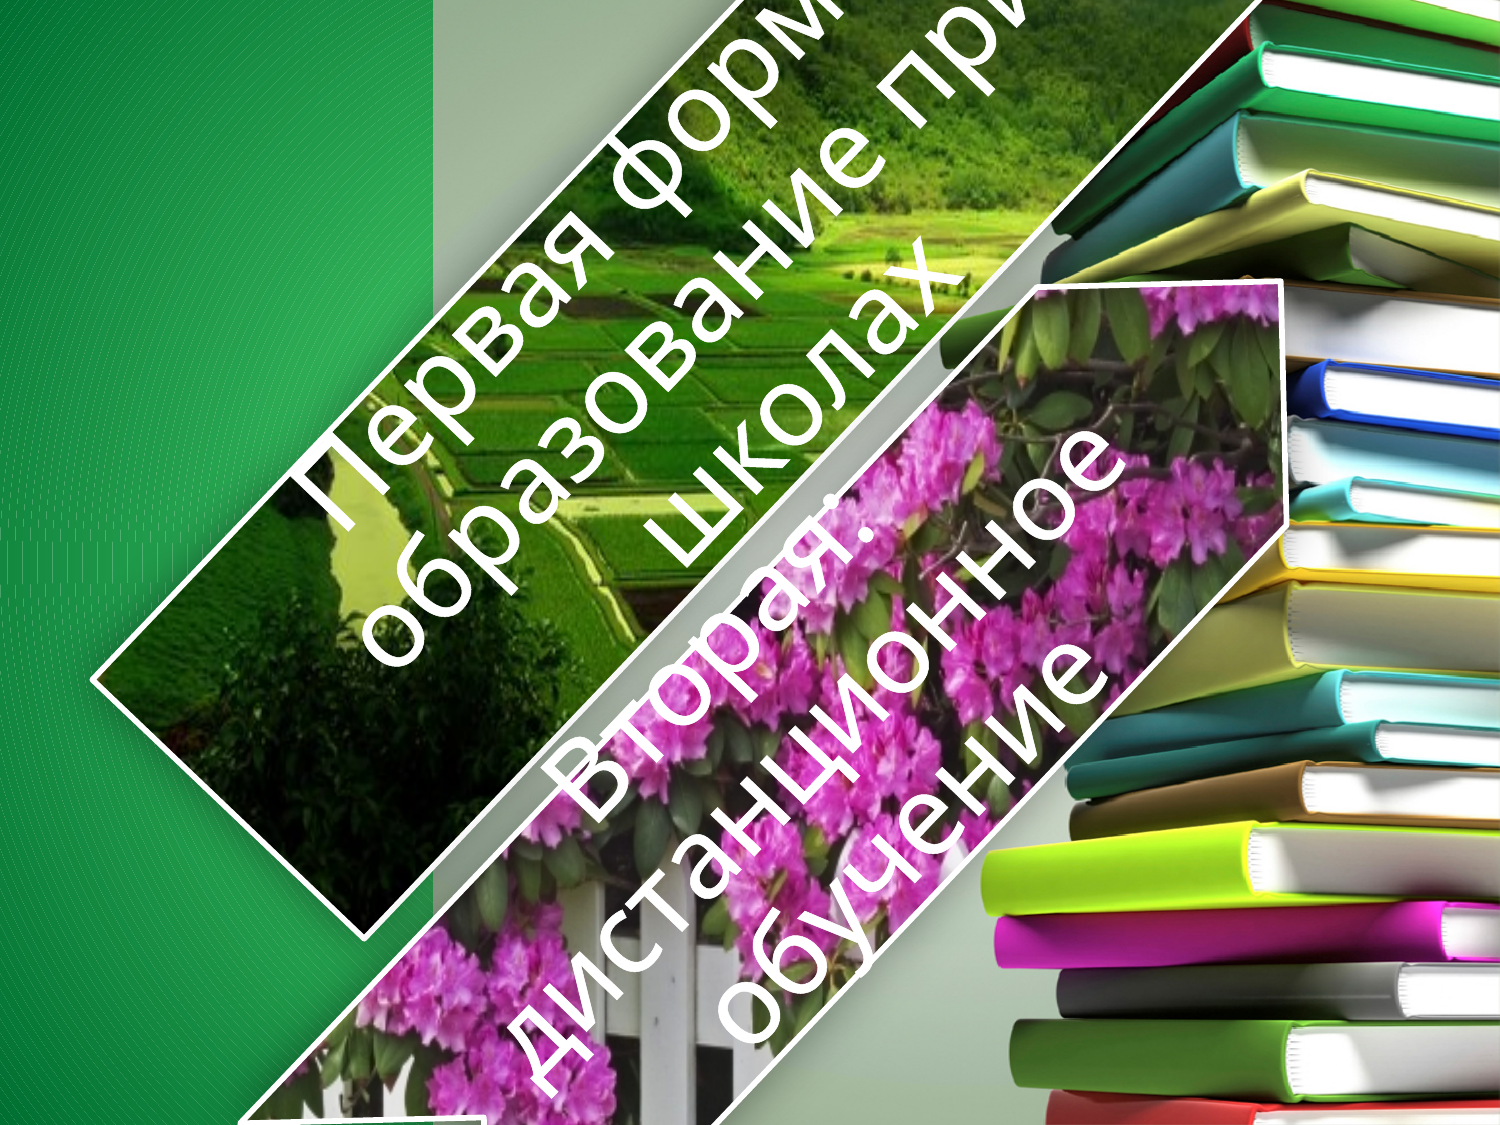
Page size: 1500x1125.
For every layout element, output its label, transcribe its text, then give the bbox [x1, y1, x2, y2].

text_box Вторая: дистанционное обучение [236, 922, 427, 1125]
picture [433, 0, 1500, 1125]
title Первая форма: образование при школах [89, 323, 427, 941]
